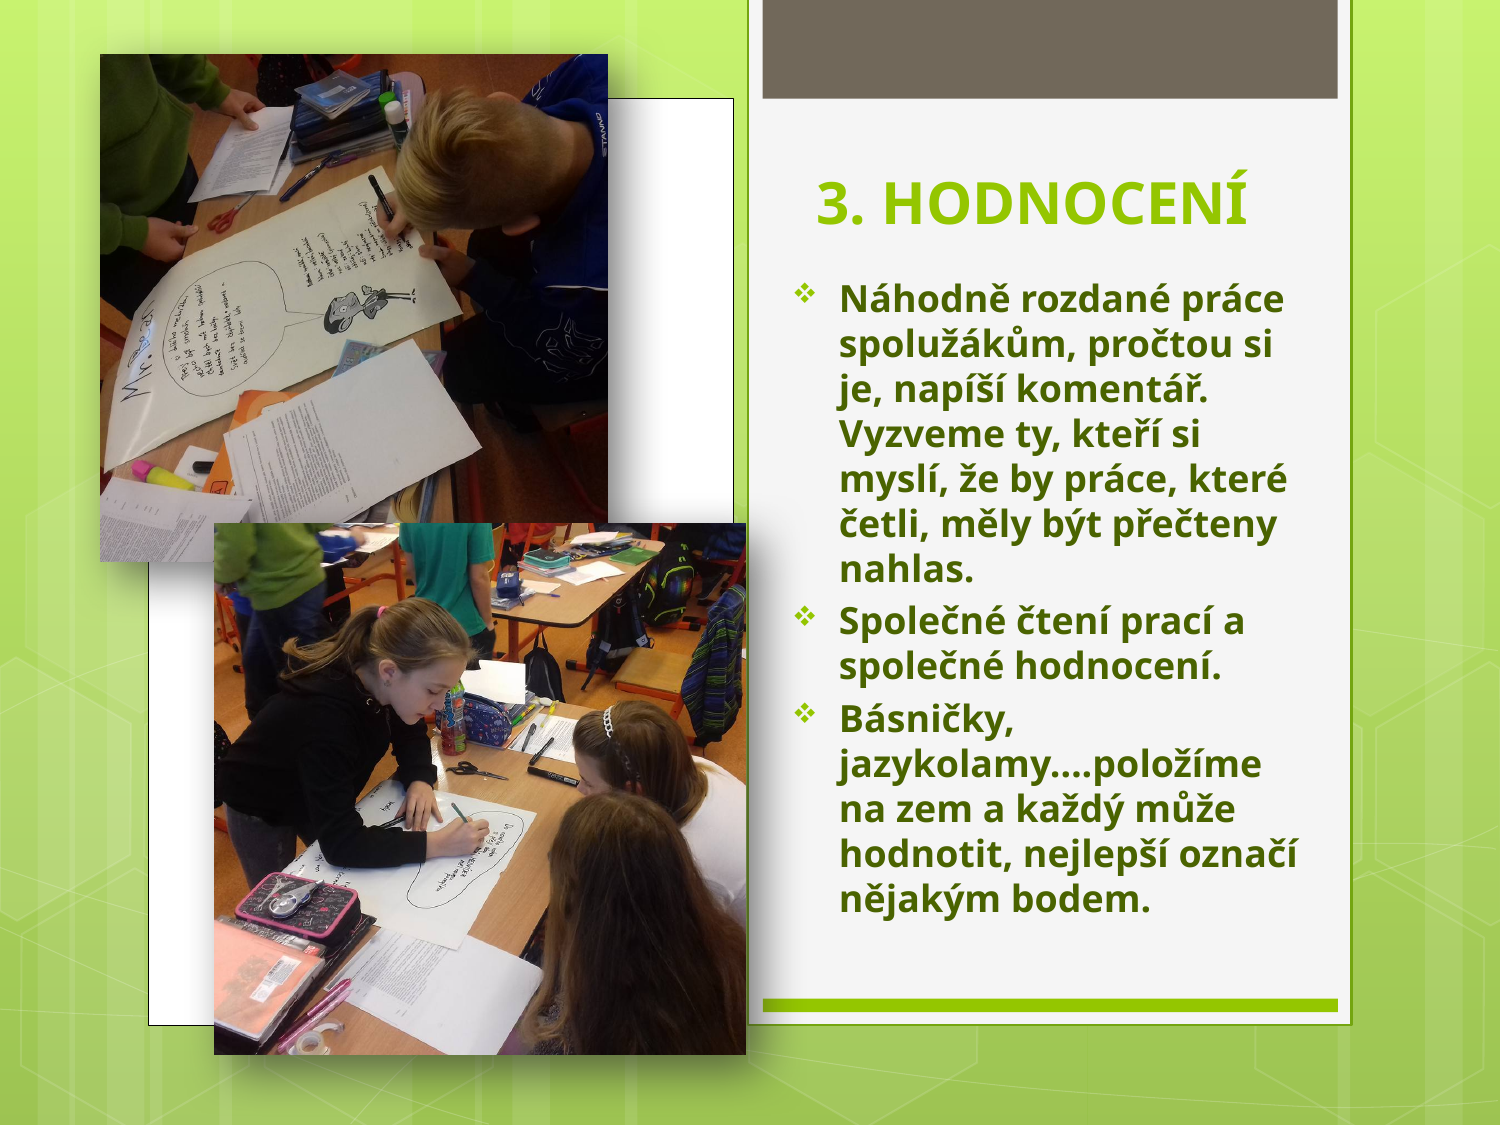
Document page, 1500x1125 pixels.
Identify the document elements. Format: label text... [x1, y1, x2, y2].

list Náhodně rozdané práce spolužákům, pročtou si je, napíší komentář. Vyzveme ty, kteří si myslí, že by práce, které četli, měly být přečteny nahlas. Společné čtení prací a společné hodnocení. Básničky, jazykolamy….položíme na zem a každý může hodnotit, nejlepší označí nějakým bodem. [776, 267, 1319, 953]
title 3. HODNOCENÍ [761, 137, 1304, 244]
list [100, 54, 608, 562]
picture [213, 523, 746, 1056]
